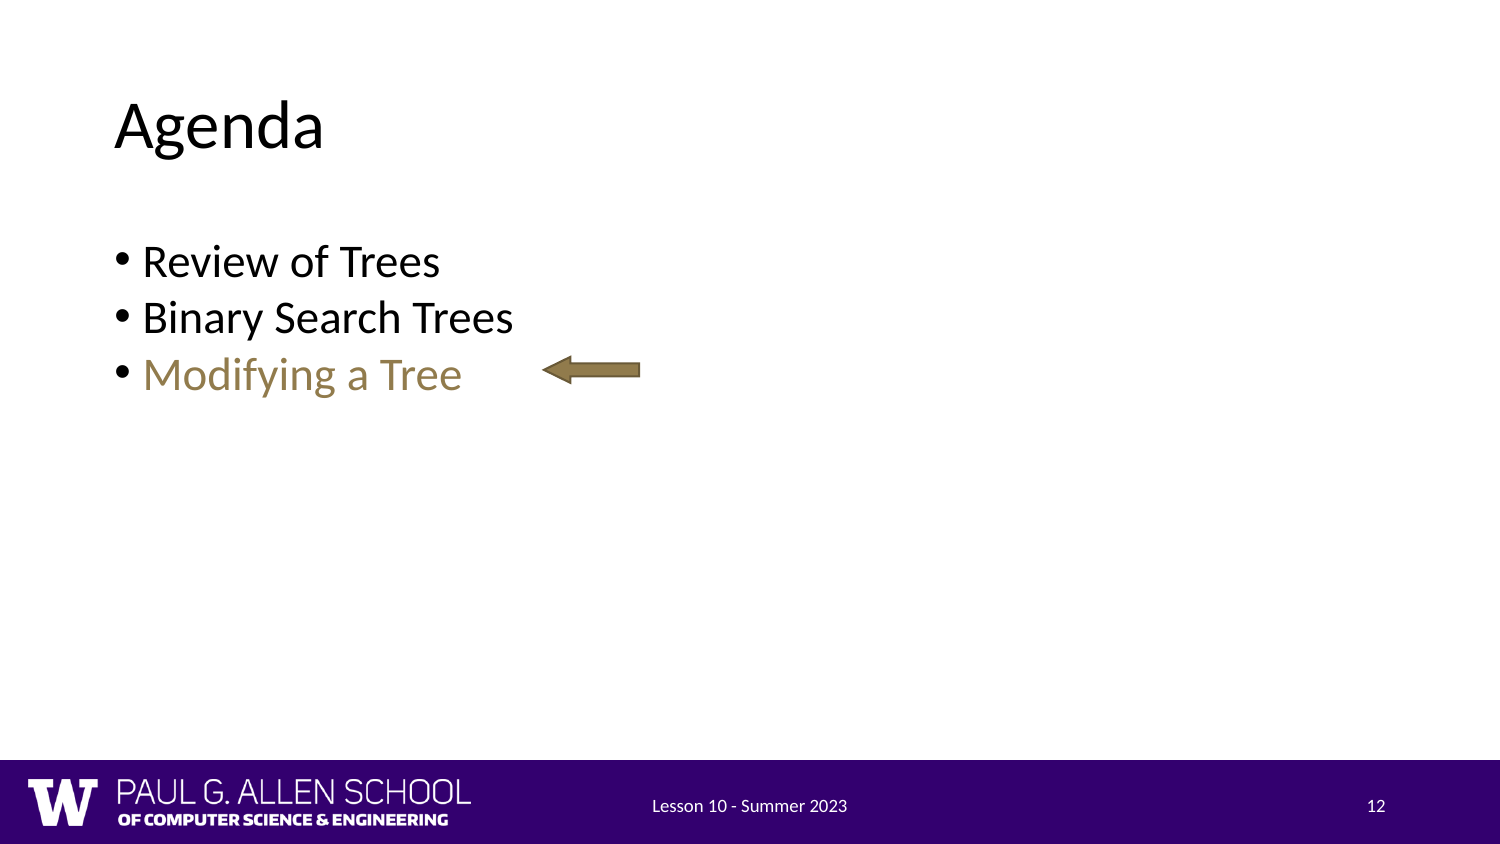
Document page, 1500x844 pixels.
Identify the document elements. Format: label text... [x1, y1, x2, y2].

list Review of Trees Binary Search Trees Modifying a Tree [103, 224, 1387, 752]
text_box [543, 356, 640, 383]
picture [0, 760, 1500, 844]
slide_number 12 [1059, 782, 1397, 827]
footer Lesson 10 - Summer 2023 [496, 782, 1004, 827]
title Agenda [103, 44, 1397, 208]
